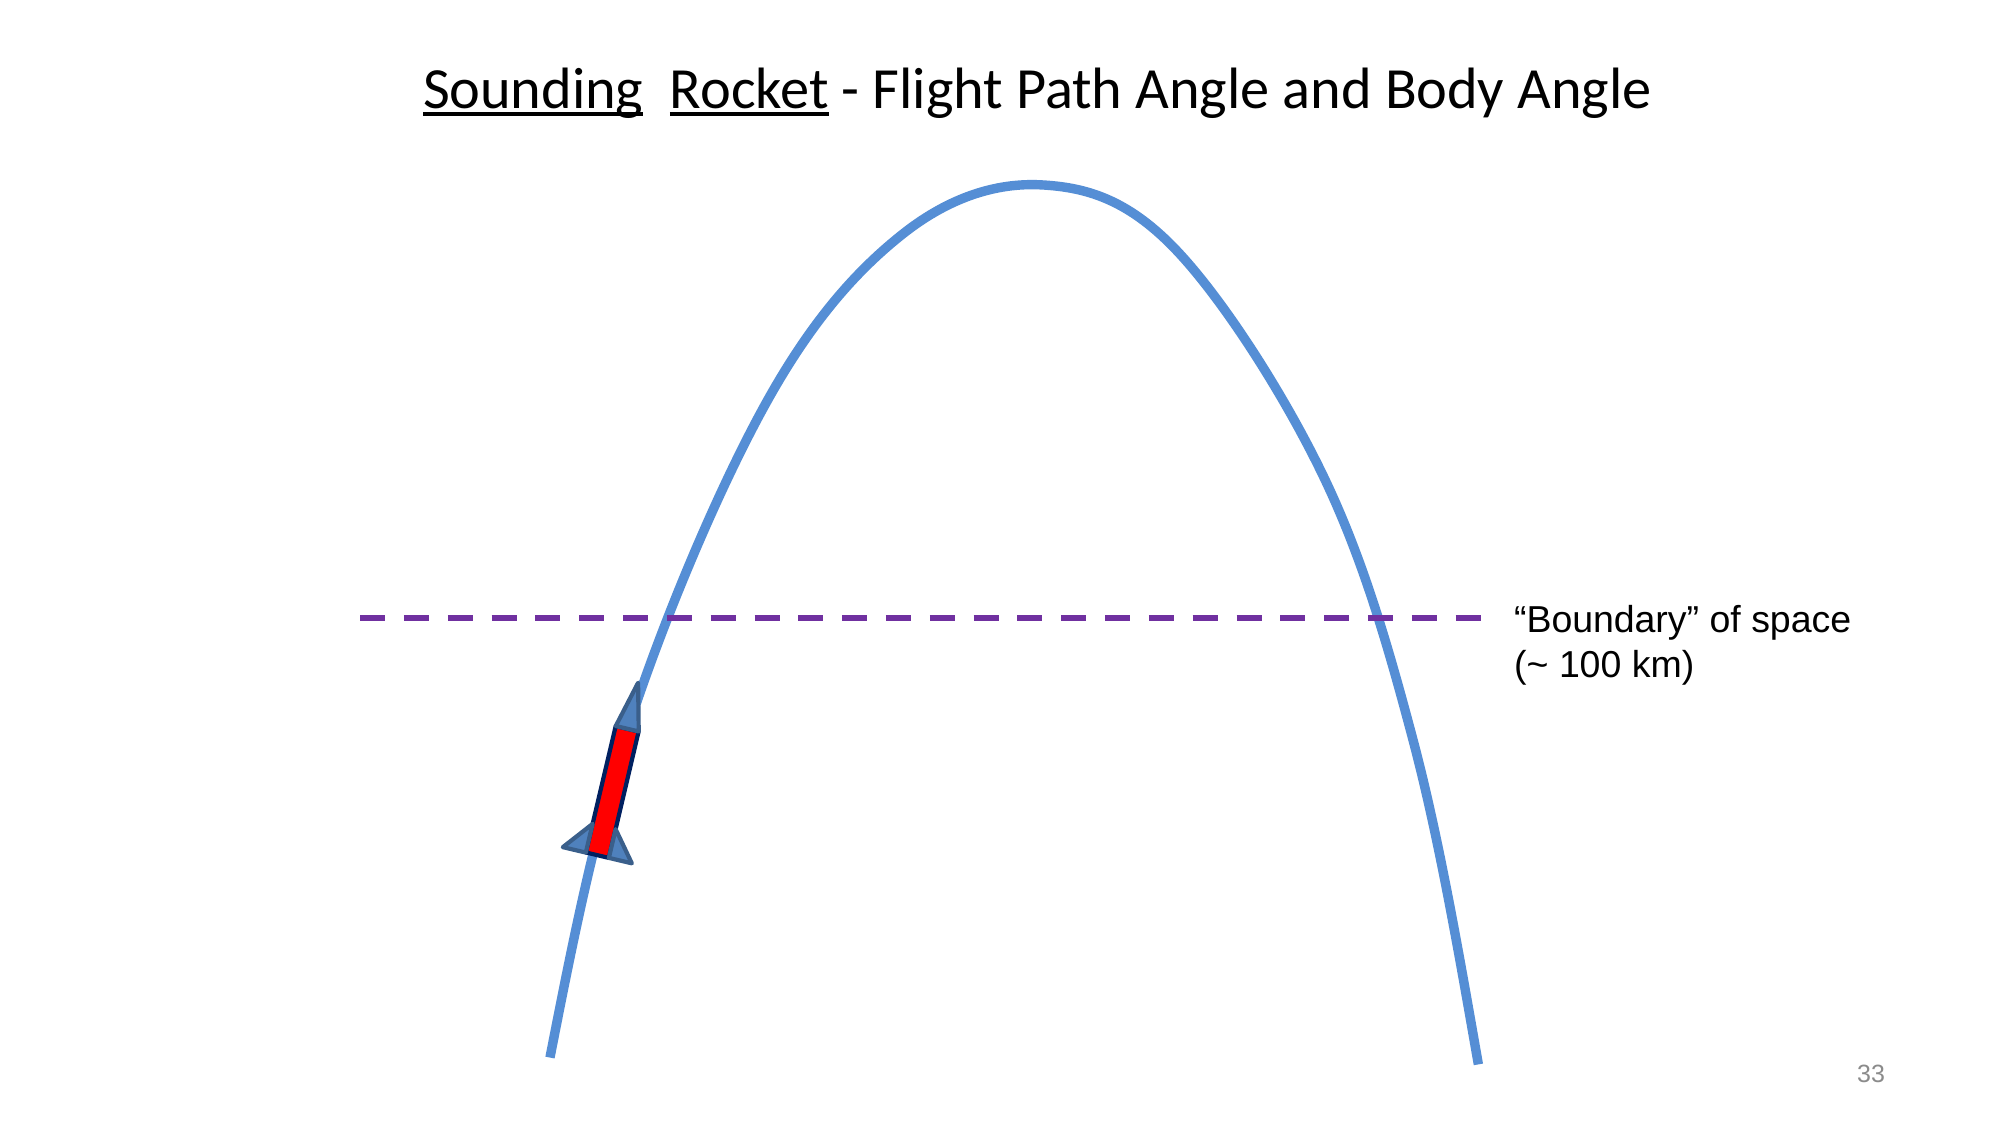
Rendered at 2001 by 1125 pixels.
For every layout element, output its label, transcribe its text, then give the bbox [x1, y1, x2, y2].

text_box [359, 587, 1901, 694]
text_box [680, 183, 1369, 585]
text_box [549, 702, 1476, 1065]
title Sounding Rocket - Flight Path Angle and Body Angle [362, 24, 1713, 146]
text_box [582, 702, 654, 858]
slide_number 33 [1433, 1042, 1900, 1103]
